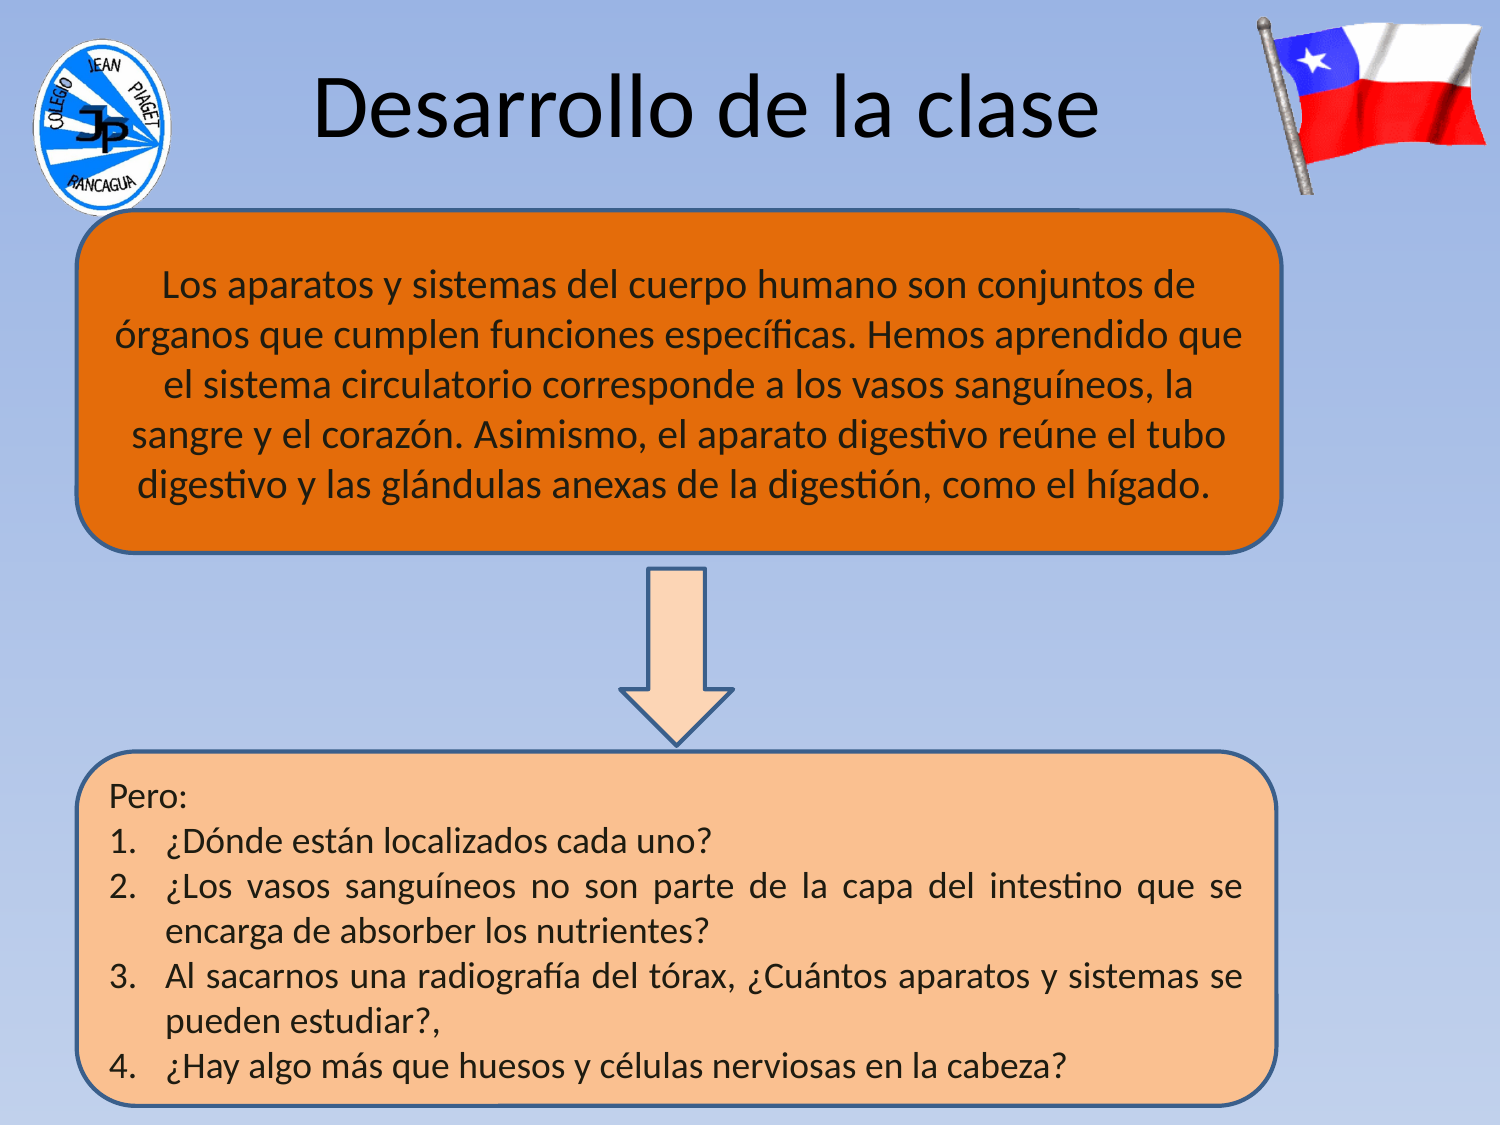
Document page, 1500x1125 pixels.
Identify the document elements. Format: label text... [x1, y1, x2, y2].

picture [1251, 0, 1500, 195]
text_box Desarrollo de la clase [32, 7, 1246, 195]
text_box Pero: ¿Dónde están localizados cada uno? ¿Los vasos sanguíneos no son parte de la capa del intestino que se encarga de absorber los nutrientes? Al sacarnos una radiografía del tórax, ¿Cuántos aparatos y sistemas se pueden estudiar?, ¿Hay algo más que huesos y células nerviosas en la cabeza? [74, 749, 1279, 1108]
text_box Los aparatos y sistemas del cuerpo humano son conjuntos de órganos que cumplen funciones específicas. Hemos aprendido que el sistema circulatorio corresponde a los vasos sanguíneos, la sangre y el corazón. Asimismo, el aparato digestivo reúne el tubo digestivo y las glándulas anexas de la digestión, como el hígado. [74, 208, 1284, 556]
text_box [618, 566, 736, 748]
picture [0, 36, 211, 219]
